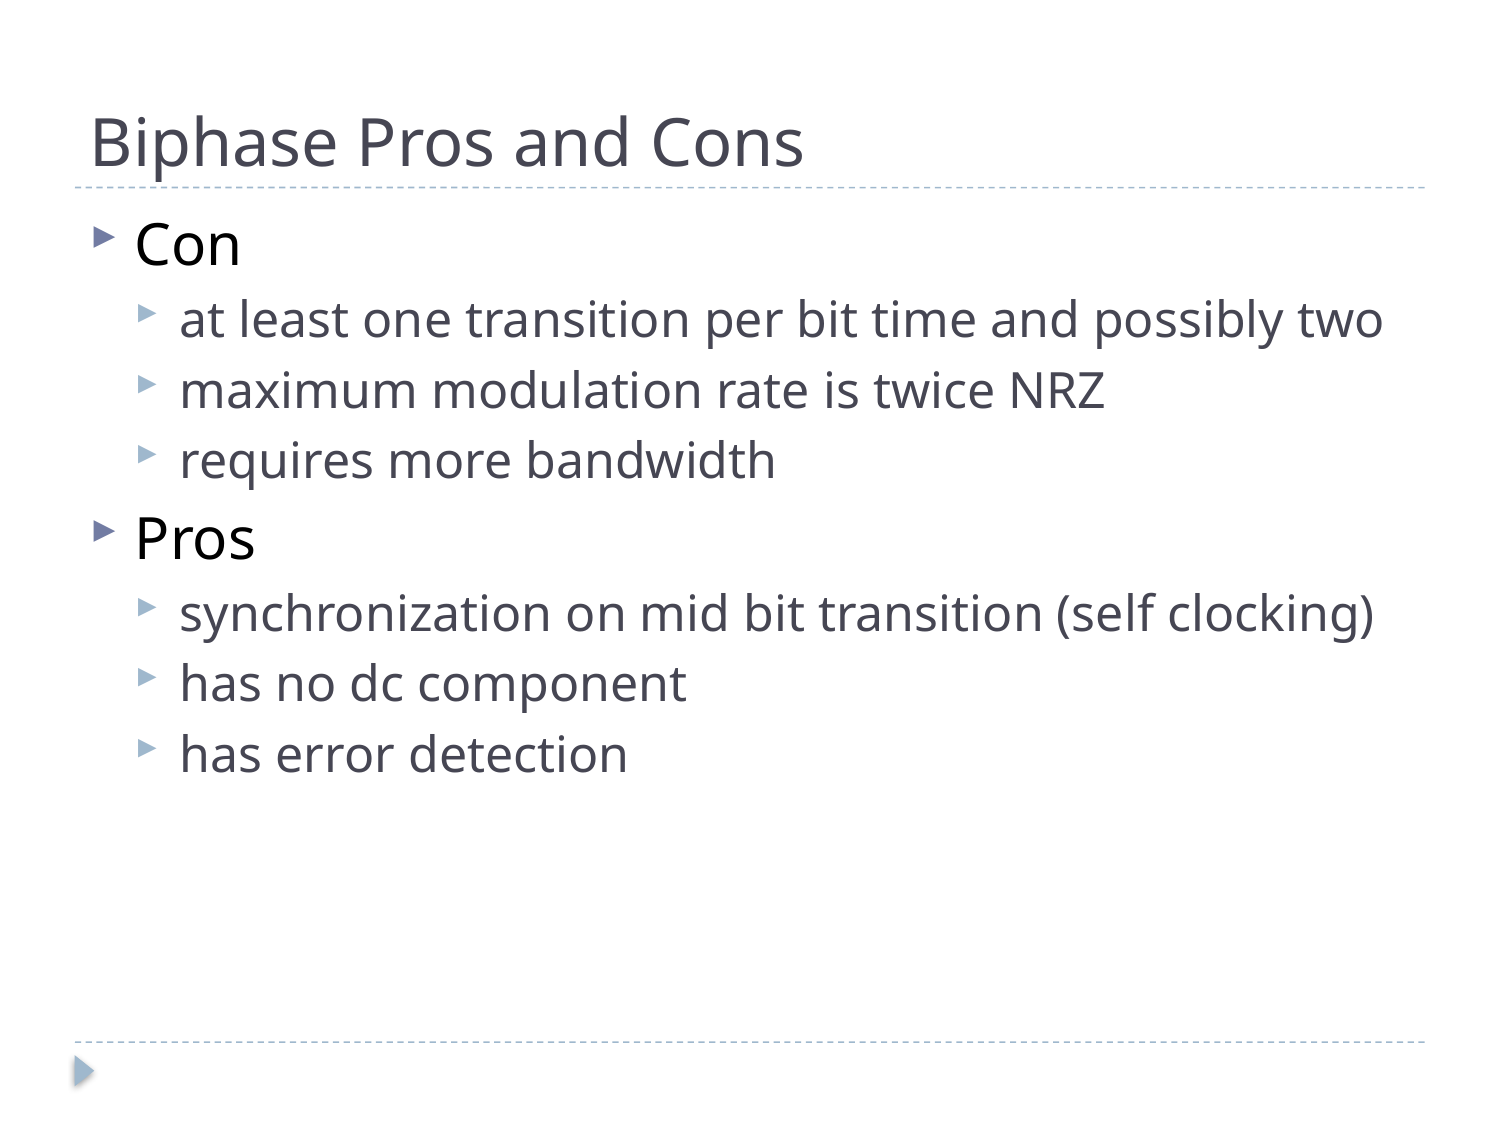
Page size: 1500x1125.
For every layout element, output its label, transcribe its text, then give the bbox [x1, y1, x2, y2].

title Biphase Pros and Cons [75, 24, 1425, 188]
list Con at least one transition per bit time and possibly two maximum modulation rate is twice NRZ requires more bandwidth Pros synchronization on mid bit transition (self clocking) has no dc component has error detection [75, 200, 1425, 1006]
